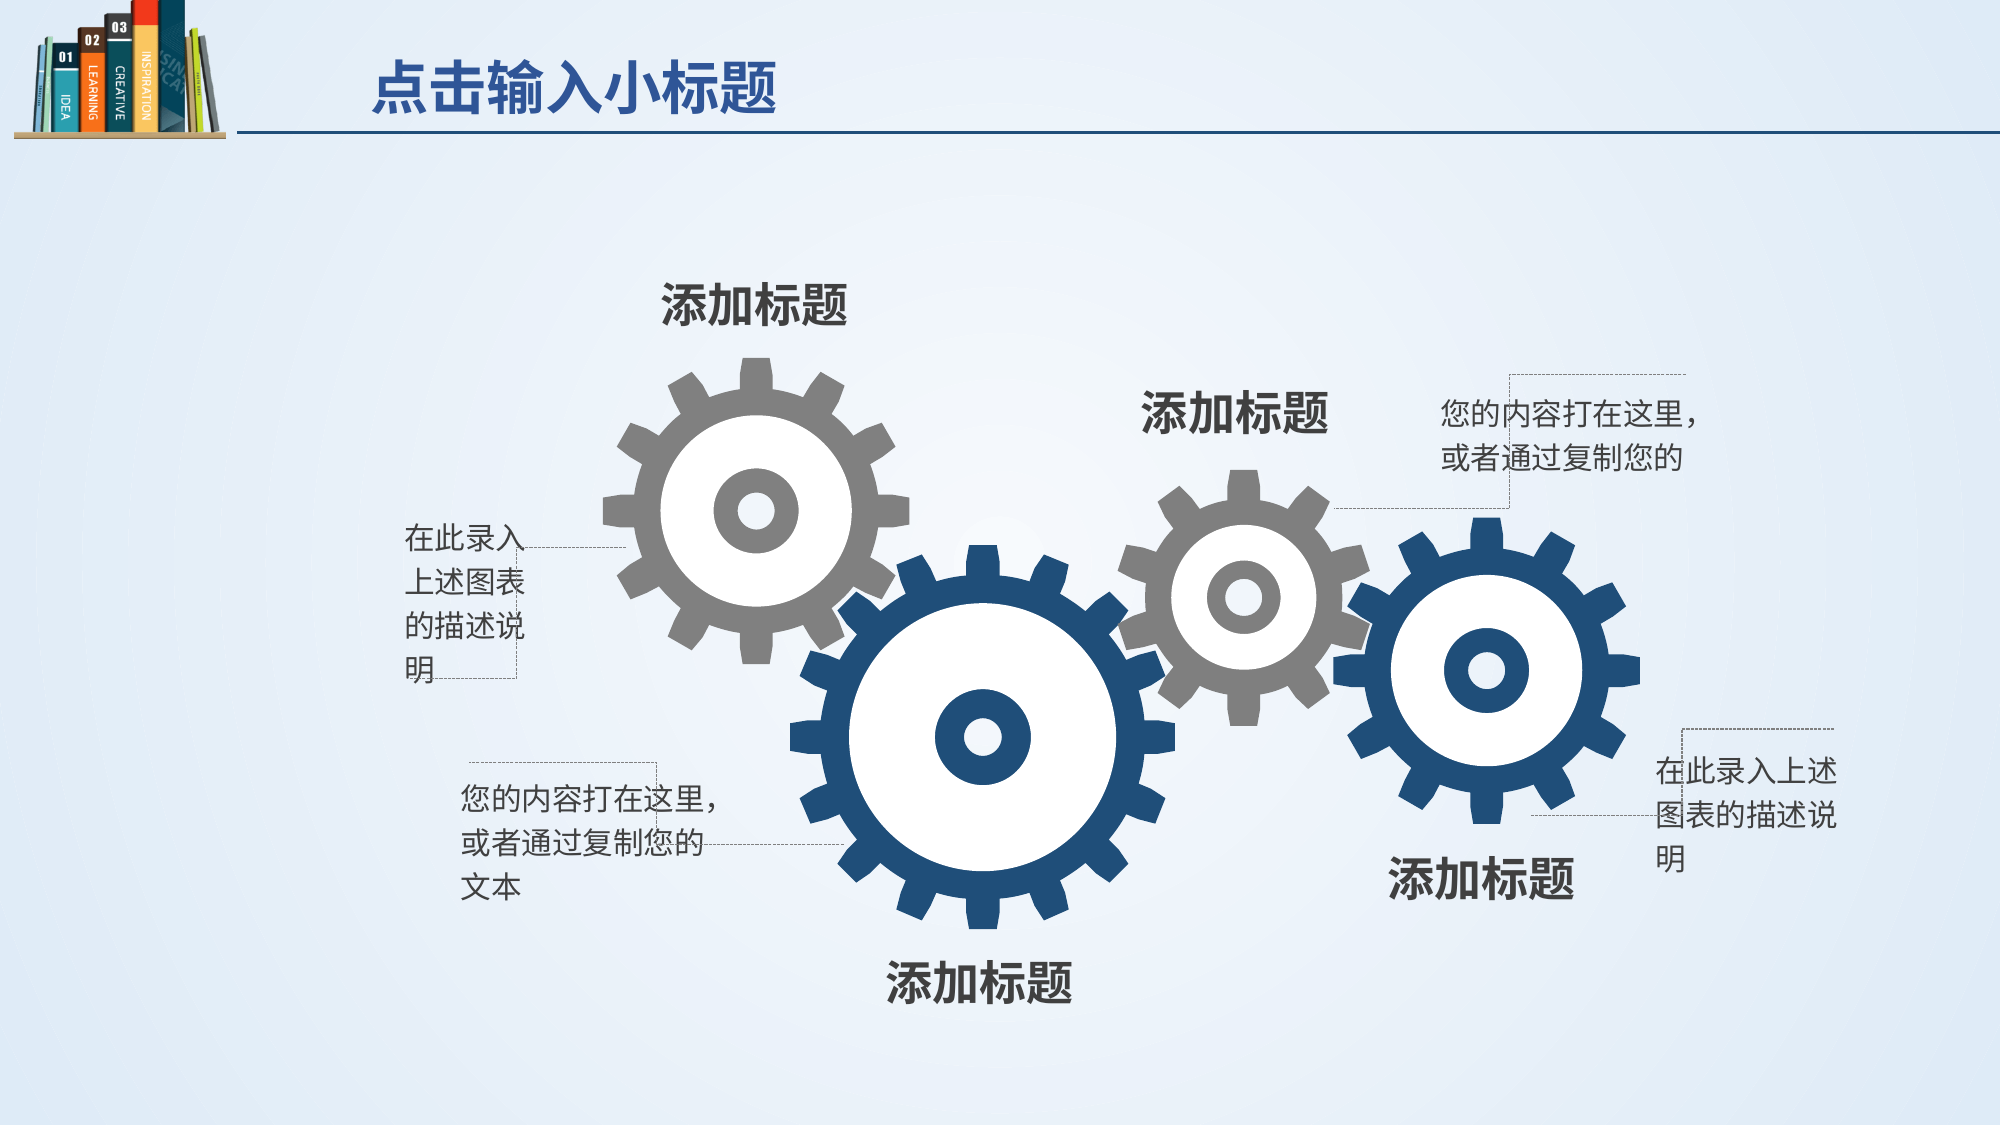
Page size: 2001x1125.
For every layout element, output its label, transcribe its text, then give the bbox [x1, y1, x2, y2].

picture [169, 59, 175, 67]
text_box 您的内容打在这里，或者通过复制您的文本 [445, 765, 731, 912]
text_box 在此录入上述图表的描述说明 [389, 504, 569, 696]
text_box 在此录入上述图表的描述说明 [1639, 737, 1874, 884]
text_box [602, 357, 910, 665]
text_box 添加标题 [1104, 375, 1333, 448]
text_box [469, 762, 844, 845]
picture [14, 0, 226, 139]
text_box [1333, 374, 1686, 509]
text_box 添加标题 [1350, 842, 1613, 914]
text_box 添加标题 [848, 945, 1112, 1018]
text_box 您的内容打在这里，或者通过复制您的 [1686, 380, 1713, 484]
text_box 添加标题 [623, 267, 886, 339]
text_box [407, 547, 627, 679]
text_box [1117, 469, 1370, 726]
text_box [790, 544, 1175, 930]
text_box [1529, 728, 1835, 816]
text_box 点击输入小标题 [355, 43, 812, 129]
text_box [1333, 517, 1640, 824]
